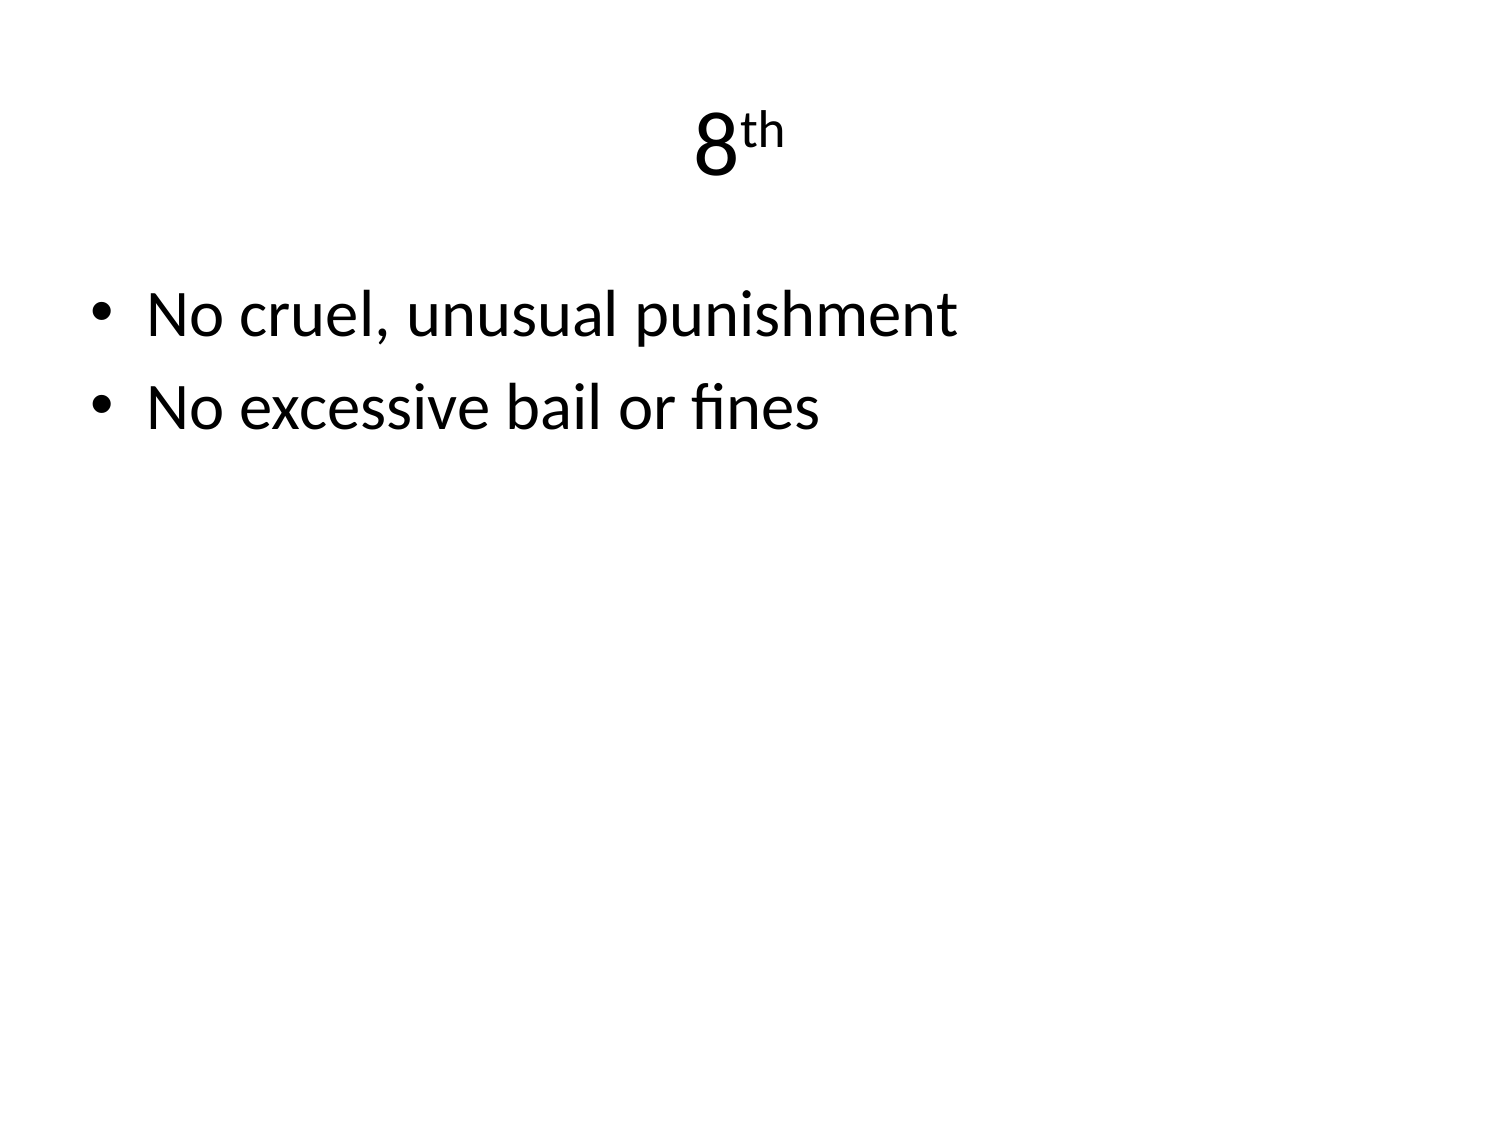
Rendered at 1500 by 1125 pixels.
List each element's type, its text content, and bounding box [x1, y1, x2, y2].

title 8th [75, 45, 1425, 233]
list No cruel, unusual punishment No excessive bail or fines [75, 262, 1425, 1005]
